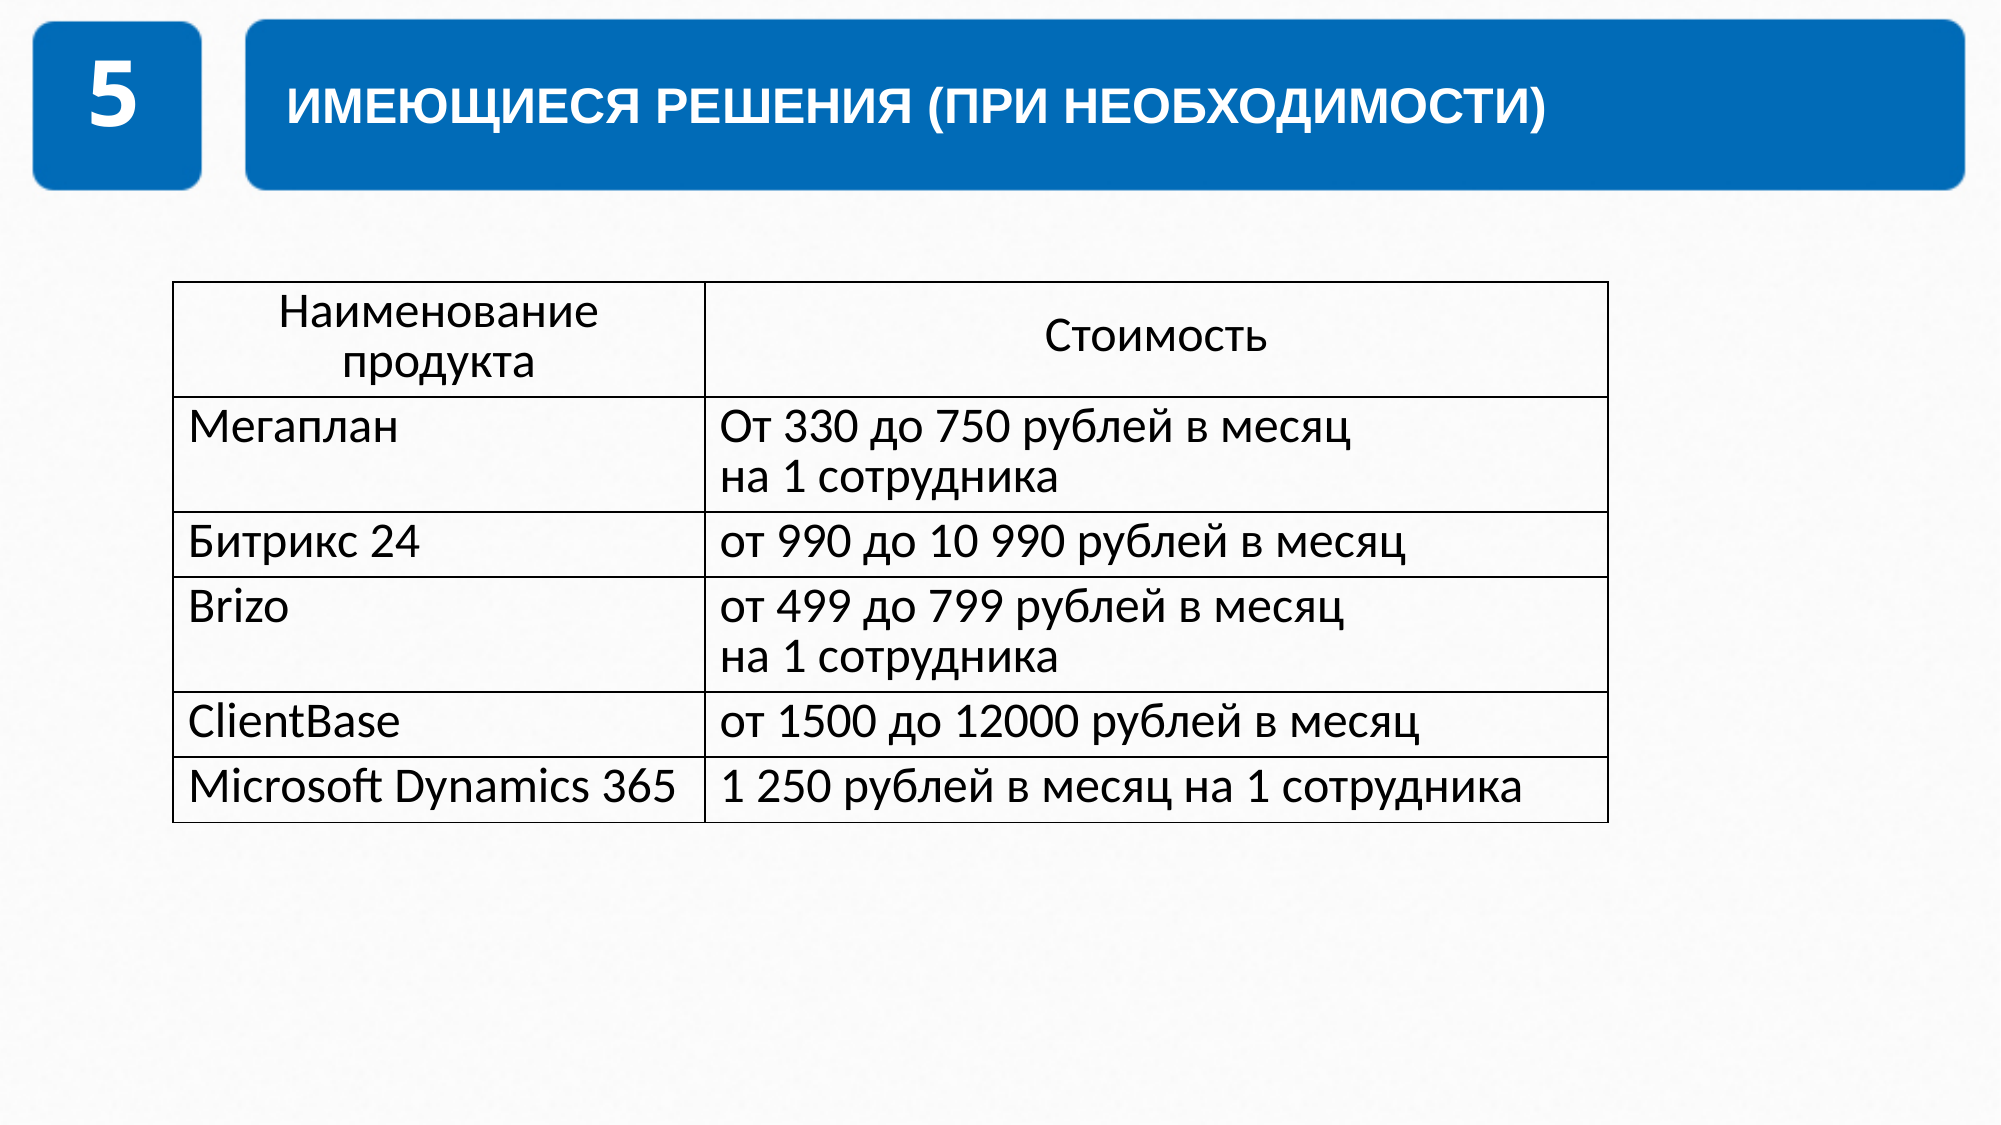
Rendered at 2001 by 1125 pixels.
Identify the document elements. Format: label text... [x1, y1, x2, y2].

table_cell Microsoft Dynamics 365 [174, 758, 704, 822]
text_box 5 [69, 67, 157, 128]
table_cell Битрикс 24 [174, 513, 704, 576]
table_cell от 1500 до 12000 рублей в месяц [706, 693, 1607, 756]
title ИМЕЮЩИЕСЯ РЕШЕНИЯ (ПРИ НЕОБХОДИМОСТИ) [271, 29, 1923, 186]
table_cell от 499 до 799 рублей в месяц на 1 сотрудника [706, 578, 1607, 691]
table_cell от 990 до 10 990 рублей в месяц [706, 513, 1607, 576]
picture [0, 0, 2001, 1125]
table_cell ClientBase [174, 693, 704, 756]
table_cell Brizo [174, 578, 704, 691]
table_header Наименование продукта [174, 283, 704, 396]
table_cell 1 250 рублей в месяц на 1 сотрудника [706, 758, 1607, 822]
table_header Стоимость [706, 283, 1607, 396]
table_cell Мегаплан [174, 398, 704, 511]
table_cell От 330 до 750 рублей в месяц на 1 сотрудника [706, 398, 1607, 511]
